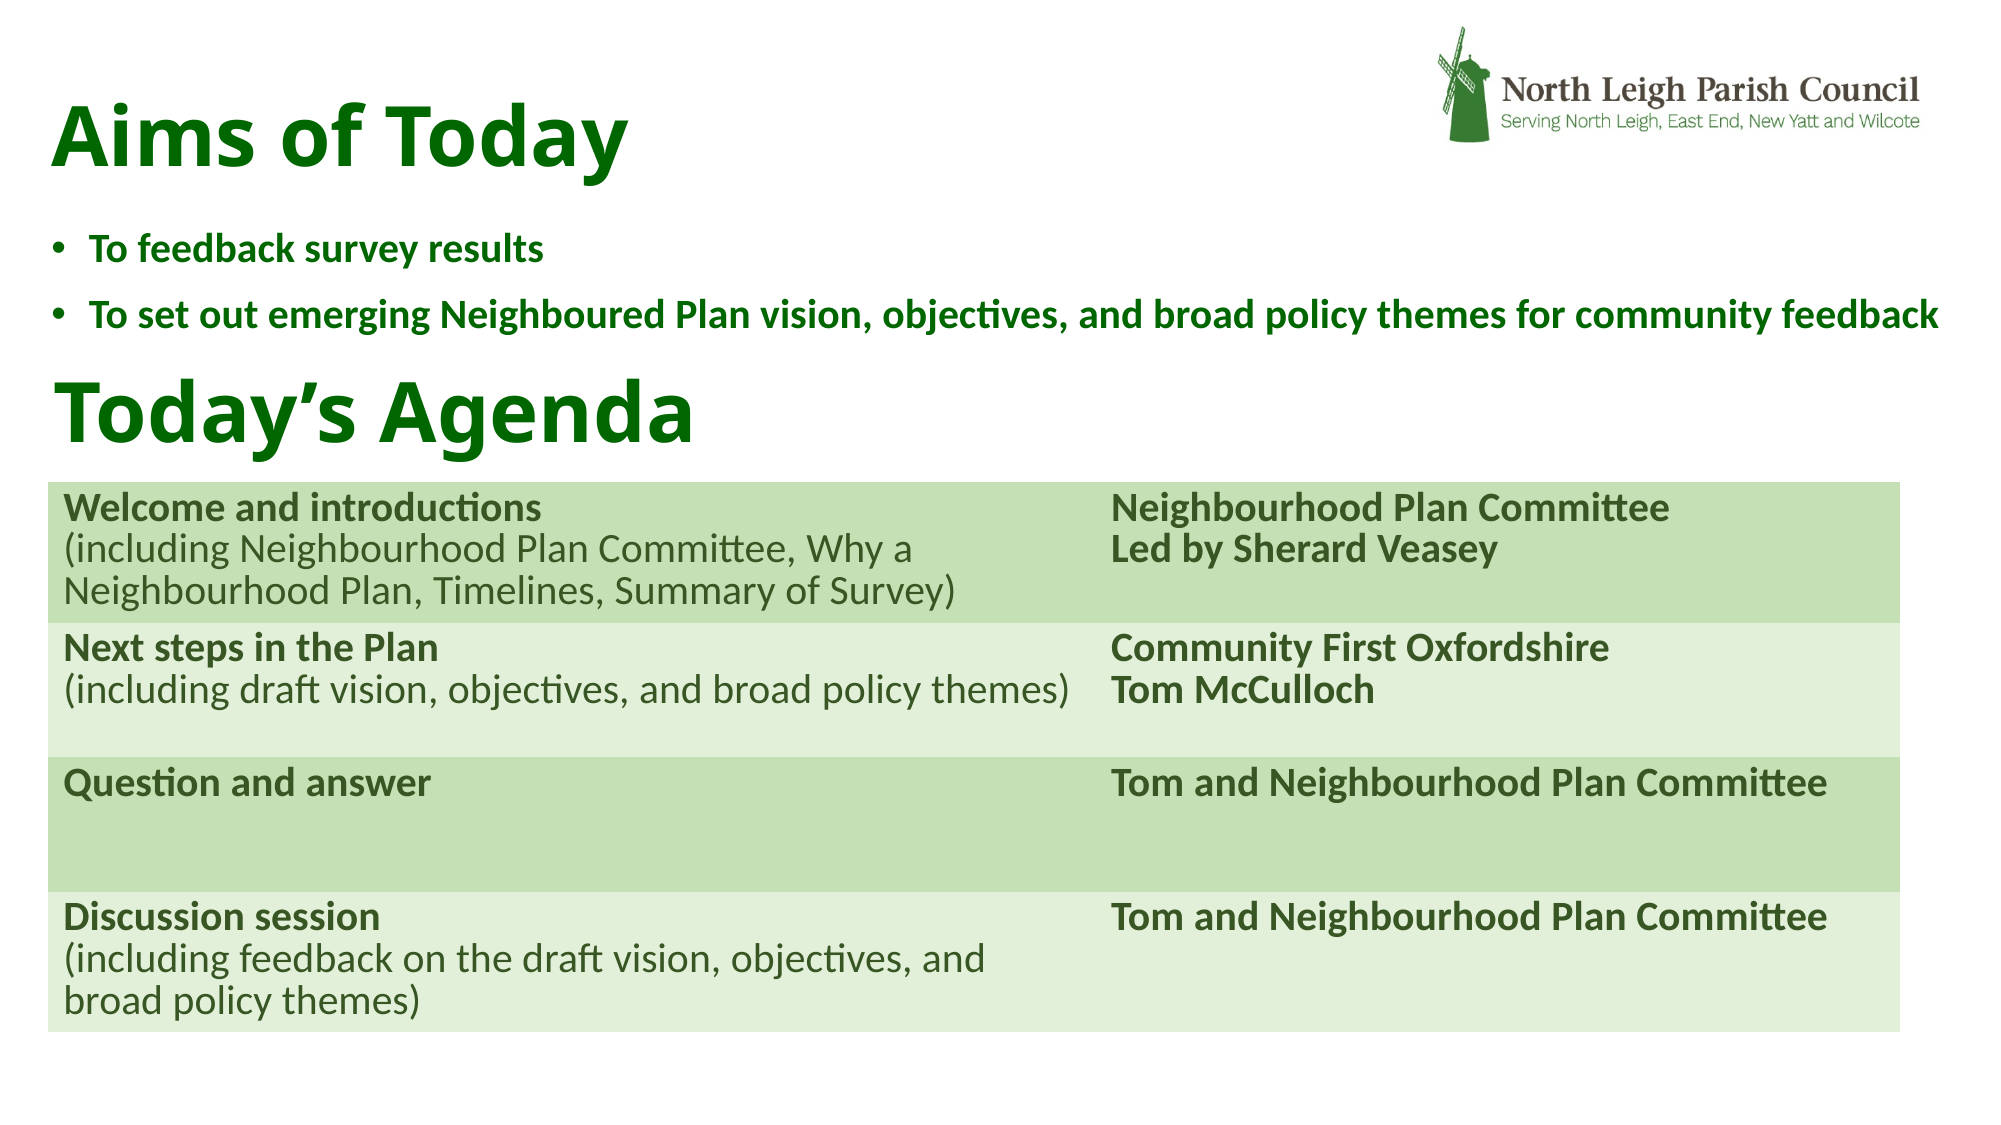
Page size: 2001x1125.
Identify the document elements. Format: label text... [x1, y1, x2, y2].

table_cell Community First Oxfordshire Tom McCulloch [1096, 623, 1900, 757]
table_cell Tom and Neighbourhood Plan Committee [1096, 757, 1900, 892]
title Aims of Today [36, 47, 1421, 219]
table_header Welcome and introductions (including Neighbourhood Plan Committee, Why a Neighbourhood Plan, Timelines, Summary of Survey) [48, 482, 1096, 623]
picture [1368, 0, 1986, 202]
text_box To feedback survey results To set out emerging Neighboured Plan vision, objectives, and broad policy themes for community feedback [36, 219, 1977, 390]
table_cell Question and answer [48, 757, 1096, 892]
table_cell Tom and Neighbourhood Plan Committee [1096, 892, 1900, 1032]
table_header Neighbourhood Plan Committee Led by Sherard Veasey [1096, 482, 1900, 623]
text_box Today’s Agenda [38, 323, 1423, 509]
table_cell Next steps in the Plan (including draft vision, objectives, and broad policy themes) [48, 623, 1096, 757]
table_cell Discussion session (including feedback on the draft vision, objectives, and broad policy themes) [48, 892, 1096, 1032]
